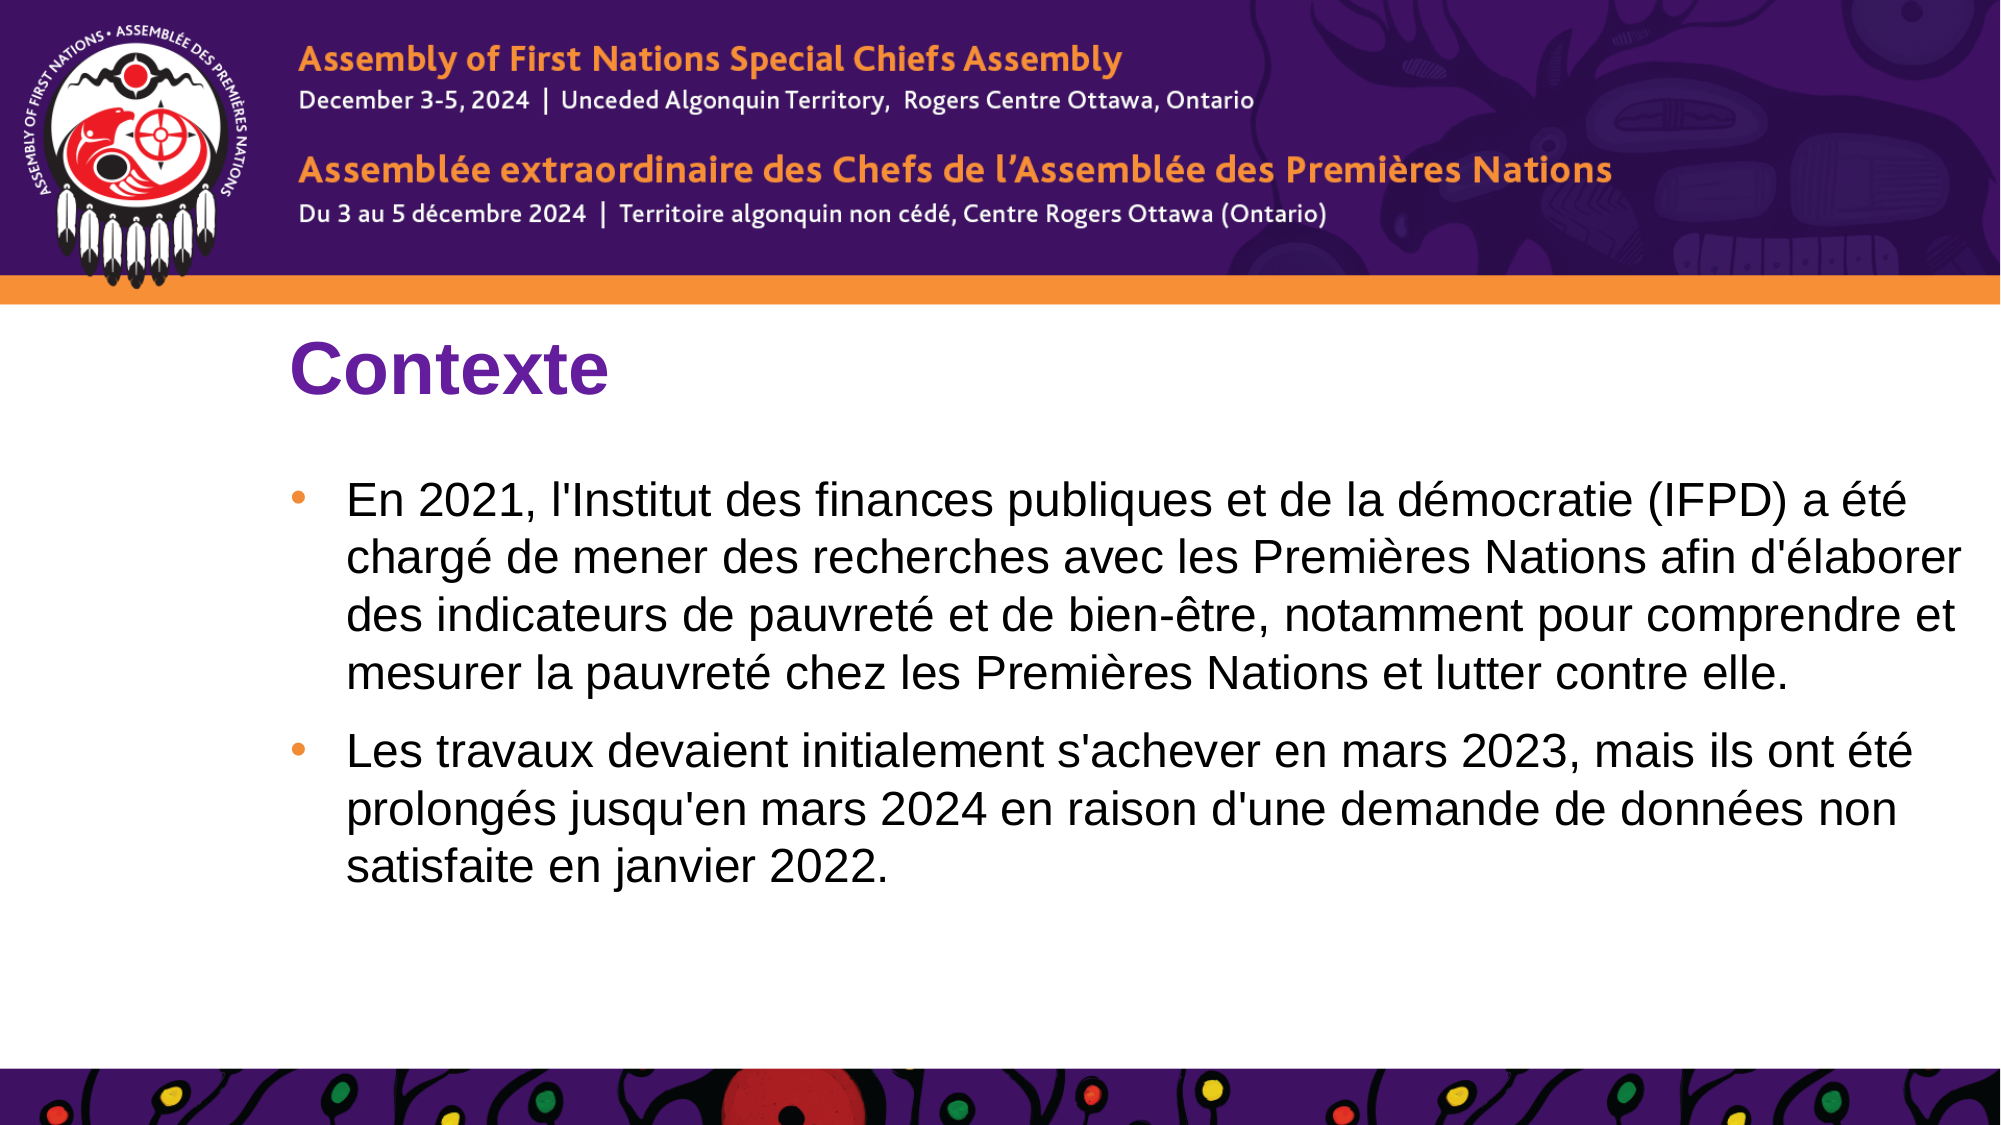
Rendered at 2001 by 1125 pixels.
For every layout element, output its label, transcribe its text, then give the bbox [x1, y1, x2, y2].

picture [0, 0, 2001, 1125]
title Contexte [275, 289, 1725, 429]
subtitle En 2021, l'Institut des finances publiques et de la démocratie (IFPD) a été chargé de mener des recherches avec les Premières Nations afin d'élaborer des indicateurs de pauvreté et de bien-être, notamment pour comprendre et mesurer la pauvreté chez les Premières Nations et lutter contre elle. Les travaux devaient initialement s'achever en mars 2023, mais ils ont été prolongés jusqu'en mars 2024 en raison d'une demande de données non satisfaite en janvier 2022. [275, 460, 2000, 1054]
